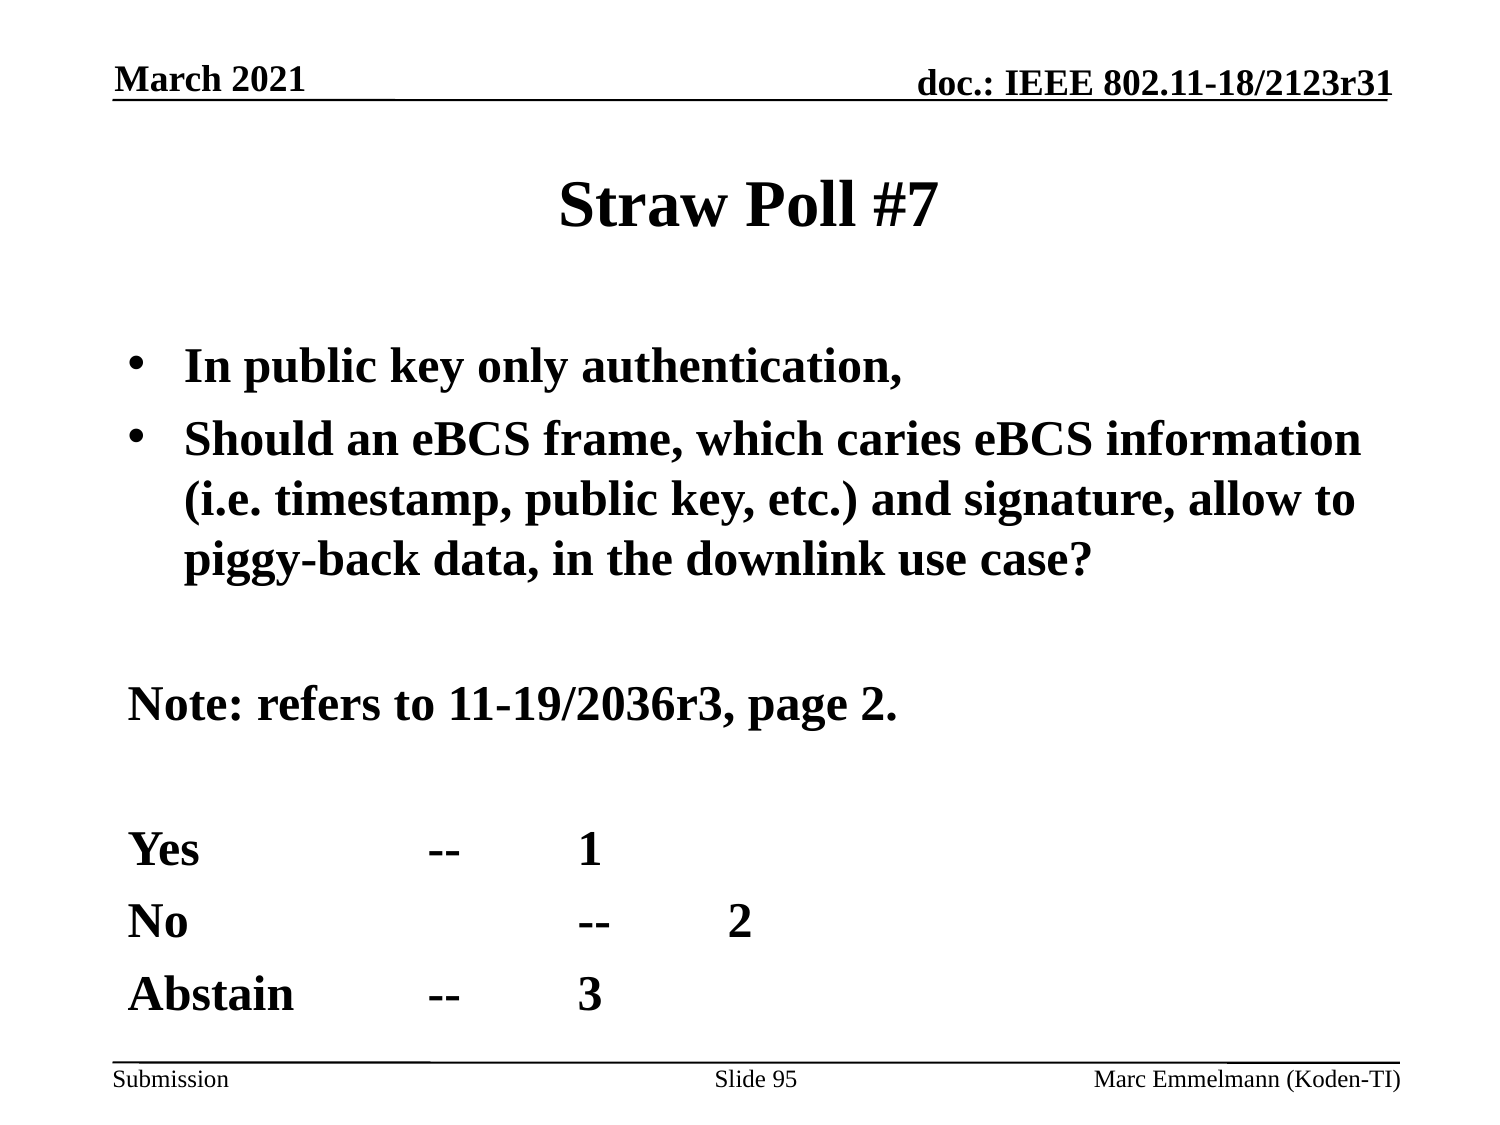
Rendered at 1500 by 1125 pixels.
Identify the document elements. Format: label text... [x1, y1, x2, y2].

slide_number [114, 54, 423, 100]
slide_number Slide 95 [712, 1061, 800, 1123]
list In public key only authentication, Should an eBCS frame, which caries eBCS information (i.e. timestamp, public key, etc.) and signature, allow to piggy-back data, in the downlink use case? Note: refers to 11-19/2036r3, page 2. Yes -- 1 No -- 2 Abstain -- 3 [112, 324, 1388, 1000]
title Straw Poll #7 [112, 112, 1388, 288]
footer Marc Emmelmann (Koden-TI) [878, 1061, 1402, 1093]
